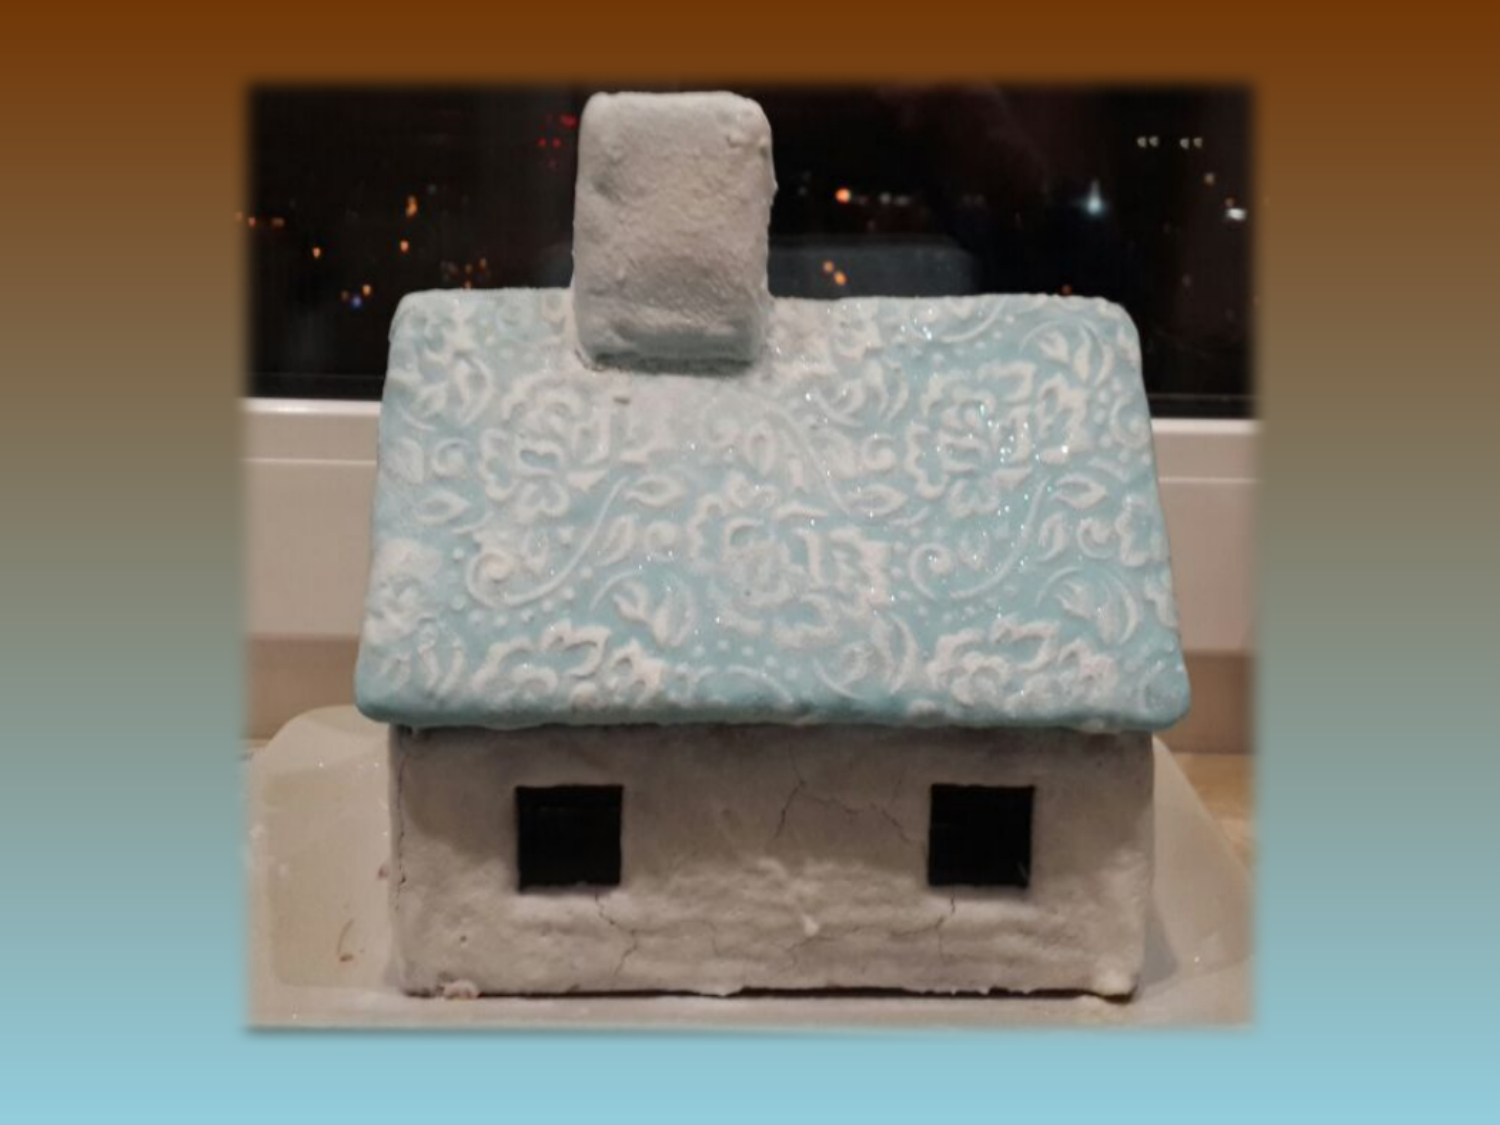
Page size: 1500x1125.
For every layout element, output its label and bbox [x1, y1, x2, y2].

picture [230, 66, 1270, 1045]
